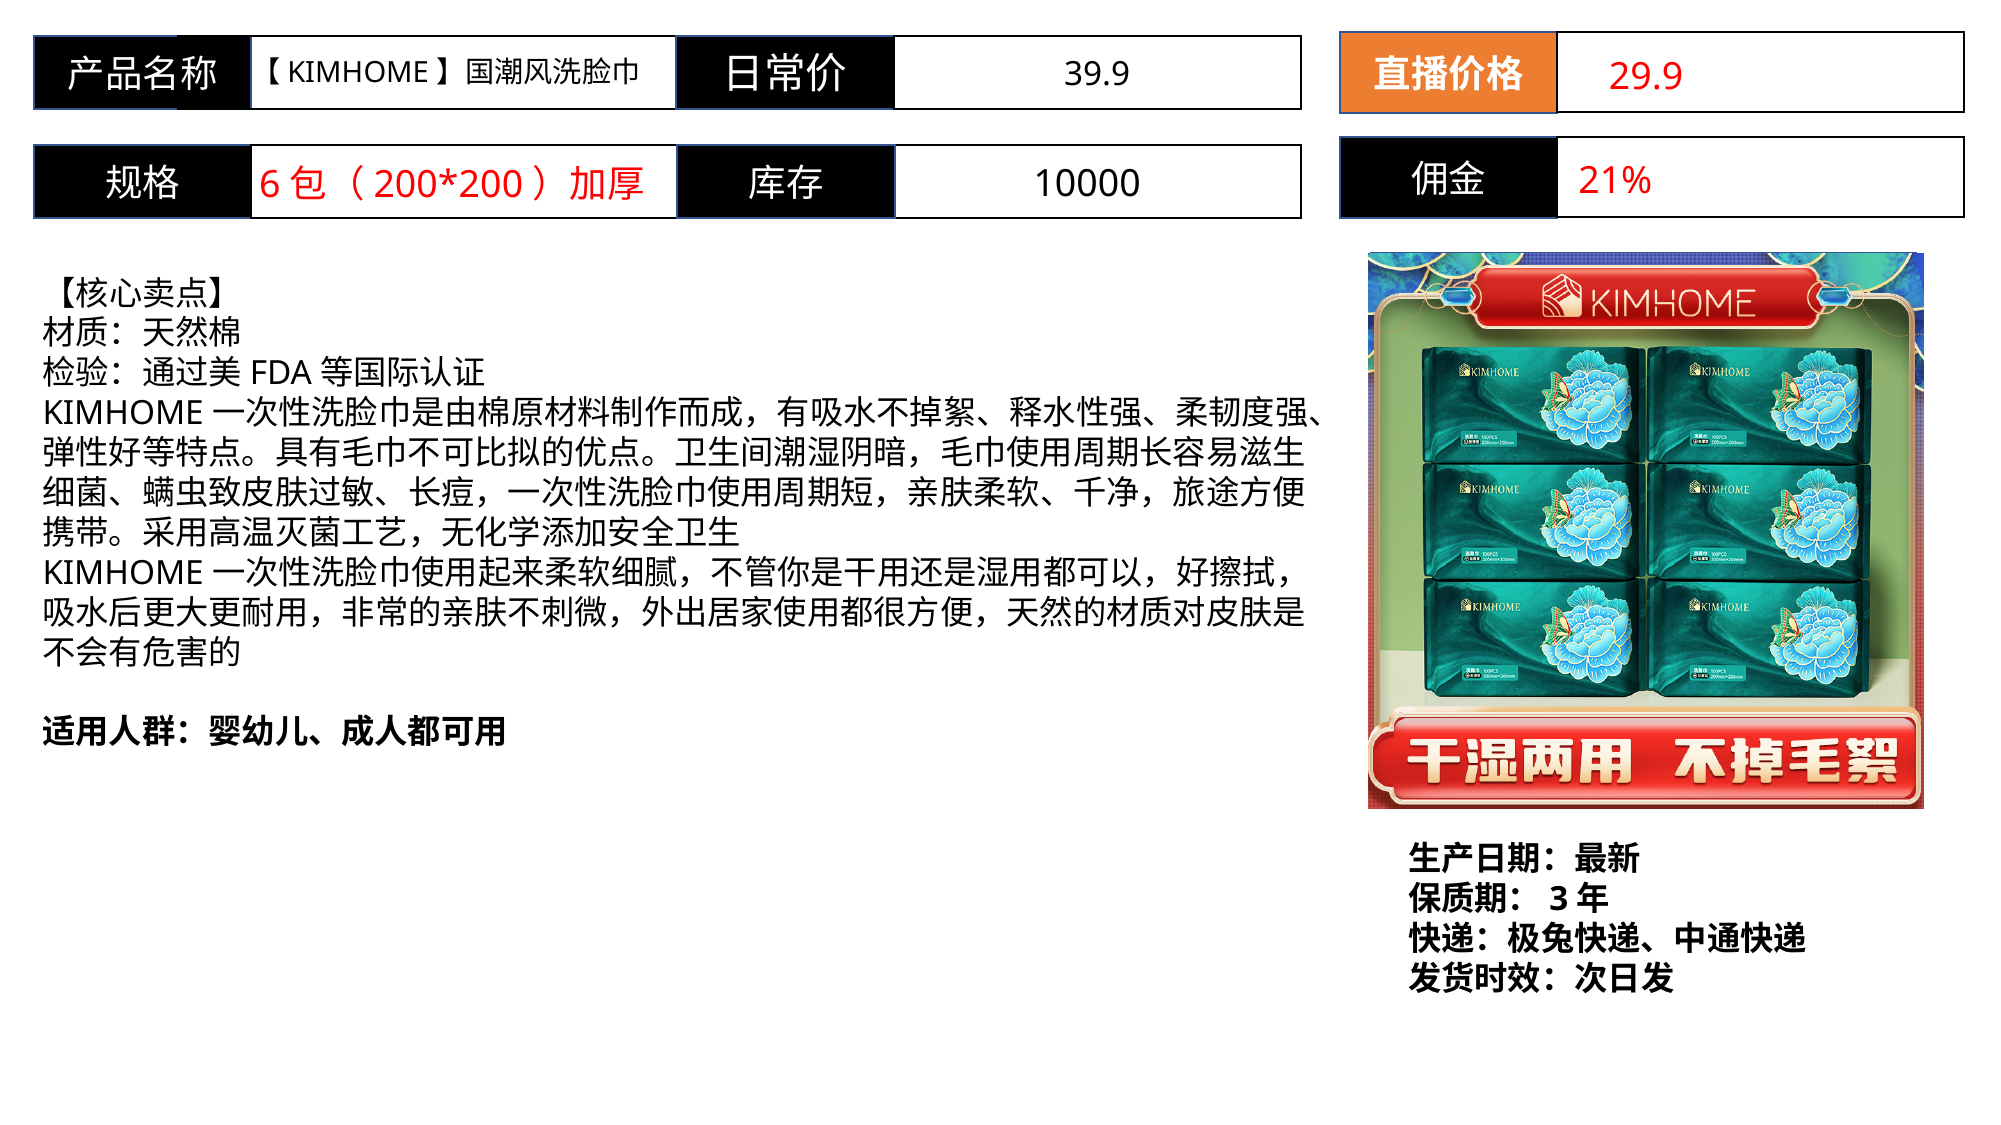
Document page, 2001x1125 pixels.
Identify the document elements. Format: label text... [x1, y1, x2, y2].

text_box 生产日期：最新 保质期：3年 快递：极兔快递、中通快递 发货时效：次日发 [1393, 829, 1916, 1004]
text_box 产品名称 [33, 35, 177, 110]
text_box 直播价格 [1339, 31, 1558, 114]
text_box 【KIMHOME】国潮风洗脸巾 [236, 45, 676, 96]
text_box [177, 35, 675, 110]
text_box 10000 [951, 151, 1223, 212]
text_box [676, 35, 1301, 109]
text_box 佣金 [1339, 136, 1558, 219]
text_box [1556, 136, 1965, 218]
text_box 29.9 [1594, 44, 1699, 105]
text_box [1556, 31, 1965, 113]
text_box [896, 144, 1302, 219]
picture [1368, 253, 1924, 809]
text_box 6包（200*200）加厚 [244, 153, 660, 213]
text_box 【核心卖点】 材质：天然棉 检验：通过美FDA等国际认证 KIMHOME一次性洗脸巾是由棉原材料制作而成，有吸水不掉絮、释水性强、柔韧度强、弹性好等特点。具有毛巾不可比拟的优点。卫生间潮湿阴暗，毛巾使用周期长容易滋生细菌、螨虫致皮肤过敏、长痘，一次性洗脸巾使用周期短，亲肤柔软、千净，旅途方便携带。采用高温灭菌工艺，无化学添加安全卫生 KIMHOME一次性洗脸巾使用起来柔软细腻，不管你是干用还是湿用都可以，好擦拭，吸水后更大更耐用，非常的亲肤不刺微，外出居家使用都很方便，天然的材质对皮肤是不会有危害的 适用人群：婴幼儿、成人都可用 [27, 264, 1325, 918]
text_box 规格 [33, 144, 250, 219]
text_box 21% [1563, 148, 1668, 209]
text_box 库存 [676, 144, 896, 219]
text_box [250, 144, 676, 219]
